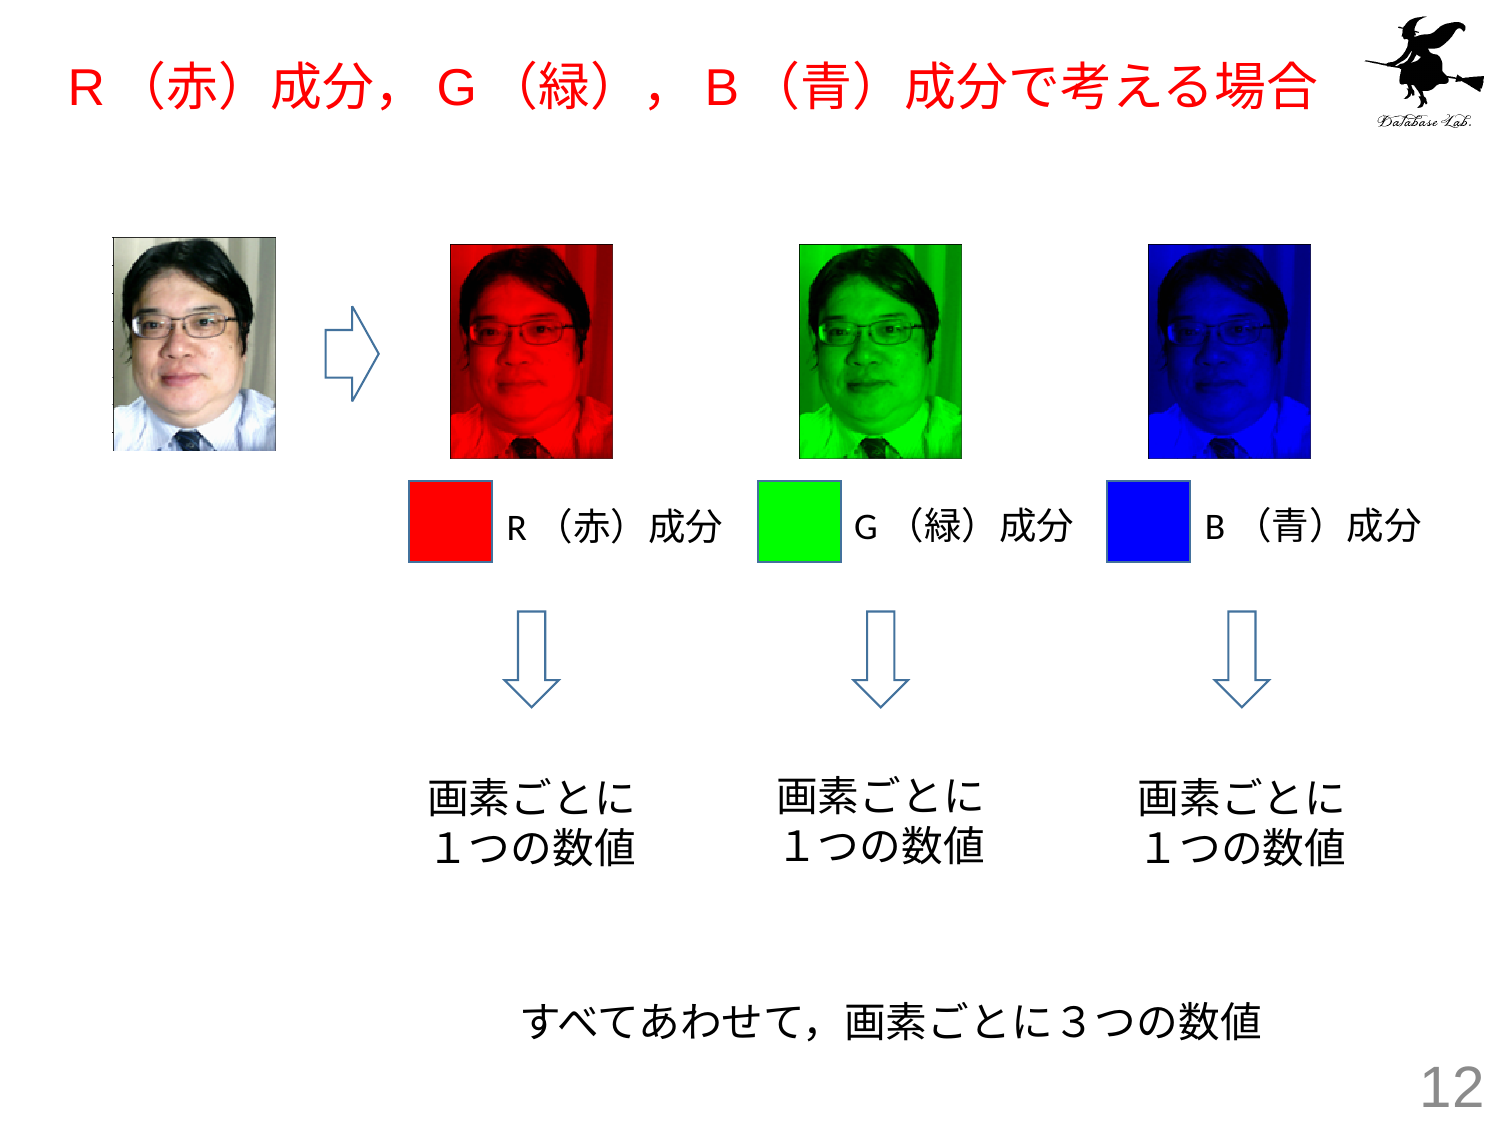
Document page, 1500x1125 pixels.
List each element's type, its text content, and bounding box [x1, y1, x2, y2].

text_box [1106, 556, 1191, 563]
text_box [1212, 610, 1272, 709]
text_box R（赤）成分 [491, 495, 1242, 556]
text_box すべてあわせて，画素ごとに３つの数値 [504, 988, 1459, 1054]
text_box [324, 305, 380, 402]
text_box [757, 556, 842, 563]
picture [112, 237, 276, 451]
picture [1362, 14, 1486, 130]
text_box [501, 610, 562, 709]
text_box [757, 480, 842, 495]
text_box 画素ごとに １つの数値 [412, 764, 651, 879]
title R（赤）成分，G（緑），B（青）成分で考える場合 [52, 28, 1366, 150]
picture [799, 244, 962, 459]
text_box 画素ごとに １つの数値 [1122, 764, 1362, 879]
picture [450, 244, 613, 459]
text_box 画素ごとに １つの数値 [761, 762, 1000, 878]
picture [1148, 244, 1311, 459]
text_box [1106, 480, 1191, 495]
text_box [851, 610, 911, 709]
text_box G（緑）成分 [839, 495, 1101, 555]
slide_number 12 [1162, 1054, 1500, 1115]
text_box B（青）成分 [1190, 495, 1474, 555]
text_box [408, 480, 493, 563]
